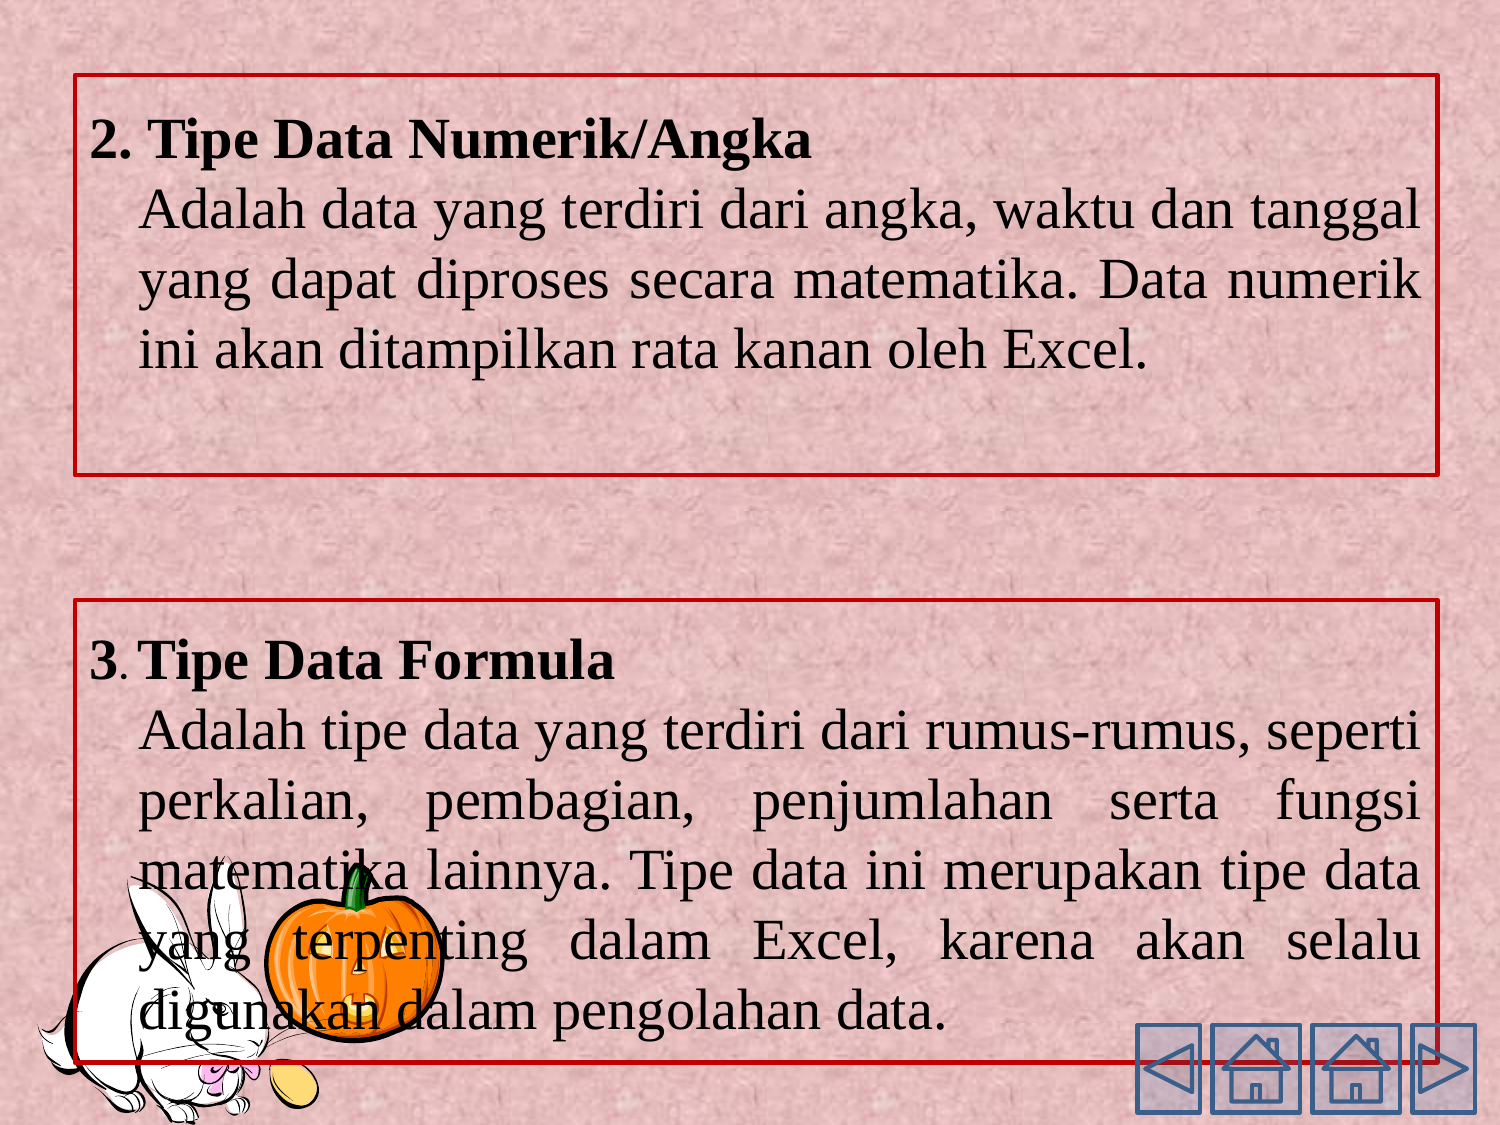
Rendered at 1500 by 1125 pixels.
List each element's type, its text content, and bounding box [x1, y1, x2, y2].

picture [0, 0, 1500, 1125]
text_box [1410, 1023, 1477, 1115]
text_box [1310, 1023, 1402, 1115]
text_box [1210, 1023, 1302, 1115]
text_box 2. Tipe Data Numerik/Angka Adalah data yang terdiri dari angka, waktu dan tanggal yang dapat diproses secara matematika. Data numerik ini akan ditampilkan rata kanan oleh Excel. [73, 73, 1440, 477]
text_box 3. Tipe Data Formula Adalah tipe data yang terdiri dari rumus-rumus, seperti perkalian, pembagian, penjumlahan serta fungsi matematika lainnya. Tipe data ini merupakan tipe data yang terpenting dalam Excel, karena akan selalu digunakan dalam pengolahan data. [73, 598, 1440, 1065]
text_box [1135, 1023, 1202, 1115]
